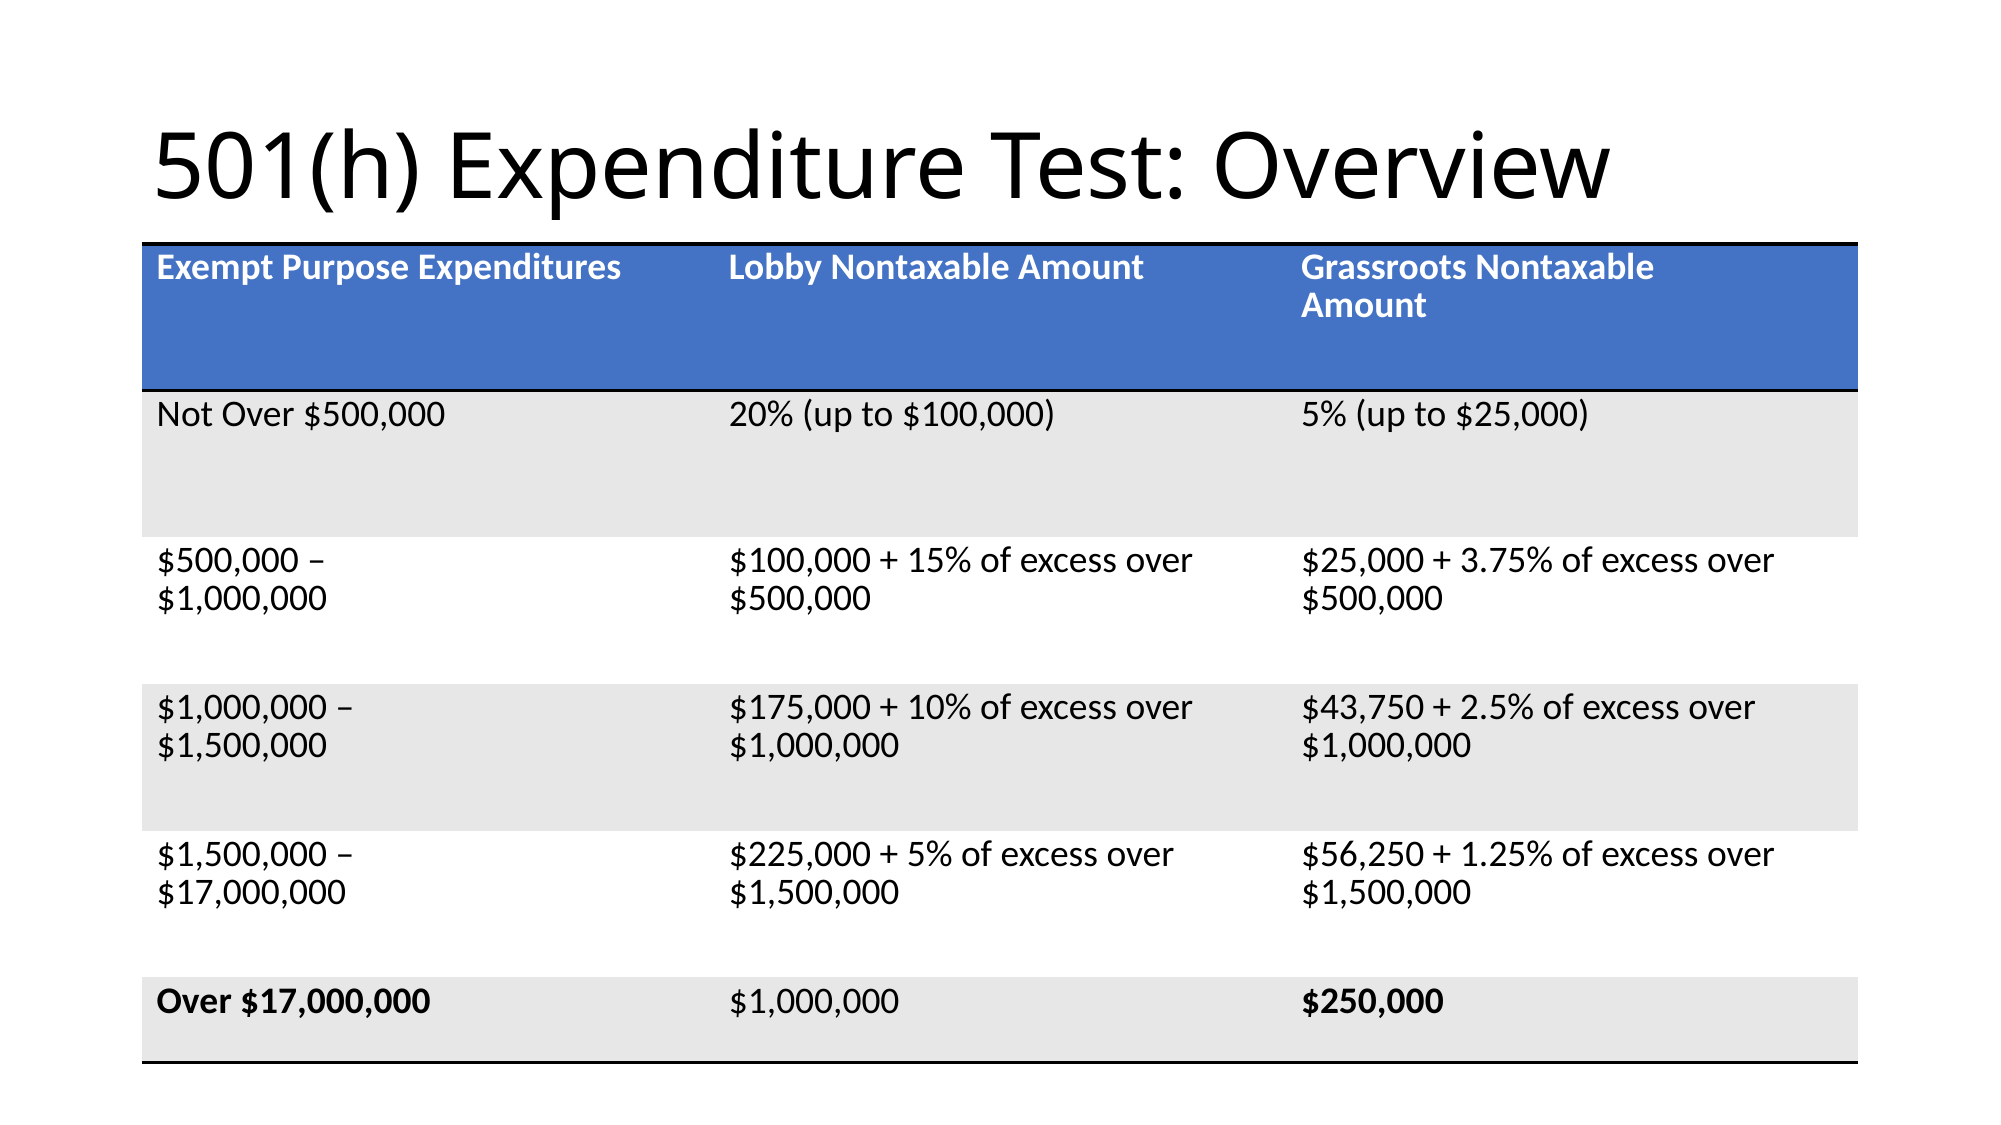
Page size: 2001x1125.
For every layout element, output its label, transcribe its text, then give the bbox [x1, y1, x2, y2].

table_header Grassroots Nontaxable Amount [1286, 246, 1858, 389]
table_cell $1,500,000 – $17,000,000 [142, 831, 714, 977]
table_cell Over $17,000,000 [142, 977, 714, 1061]
table_cell $56,250 + 1.25% of excess over $1,500,000 [1286, 831, 1858, 977]
table_cell $1,000,000 – $1,500,000 [142, 684, 714, 831]
table_cell $500,000 – $1,000,000 [142, 537, 714, 684]
table_header Lobby Nontaxable Amount [714, 246, 1286, 389]
table_cell 5% (up to $25,000) [1286, 392, 1858, 537]
table_cell 20% (up to $100,000) [714, 392, 1286, 537]
table_cell $250,000 [1286, 977, 1858, 1061]
title 501(h) Expenditure Test: Overview [137, 59, 1863, 278]
table_header Exempt Purpose Expenditures [142, 246, 714, 389]
table_cell $43,750 + 2.5% of excess over $1,000,000 [1286, 684, 1858, 831]
table_cell $1,000,000 [714, 977, 1286, 1061]
table_cell $100,000 + 15% of excess over $500,000 [714, 537, 1286, 684]
table_cell $225,000 + 5% of excess over $1,500,000 [714, 831, 1286, 977]
table_cell $25,000 + 3.75% of excess over $500,000 [1286, 537, 1858, 684]
table_cell Not Over $500,000 [142, 392, 714, 537]
table_cell $175,000 + 10% of excess over $1,000,000 [714, 684, 1286, 831]
